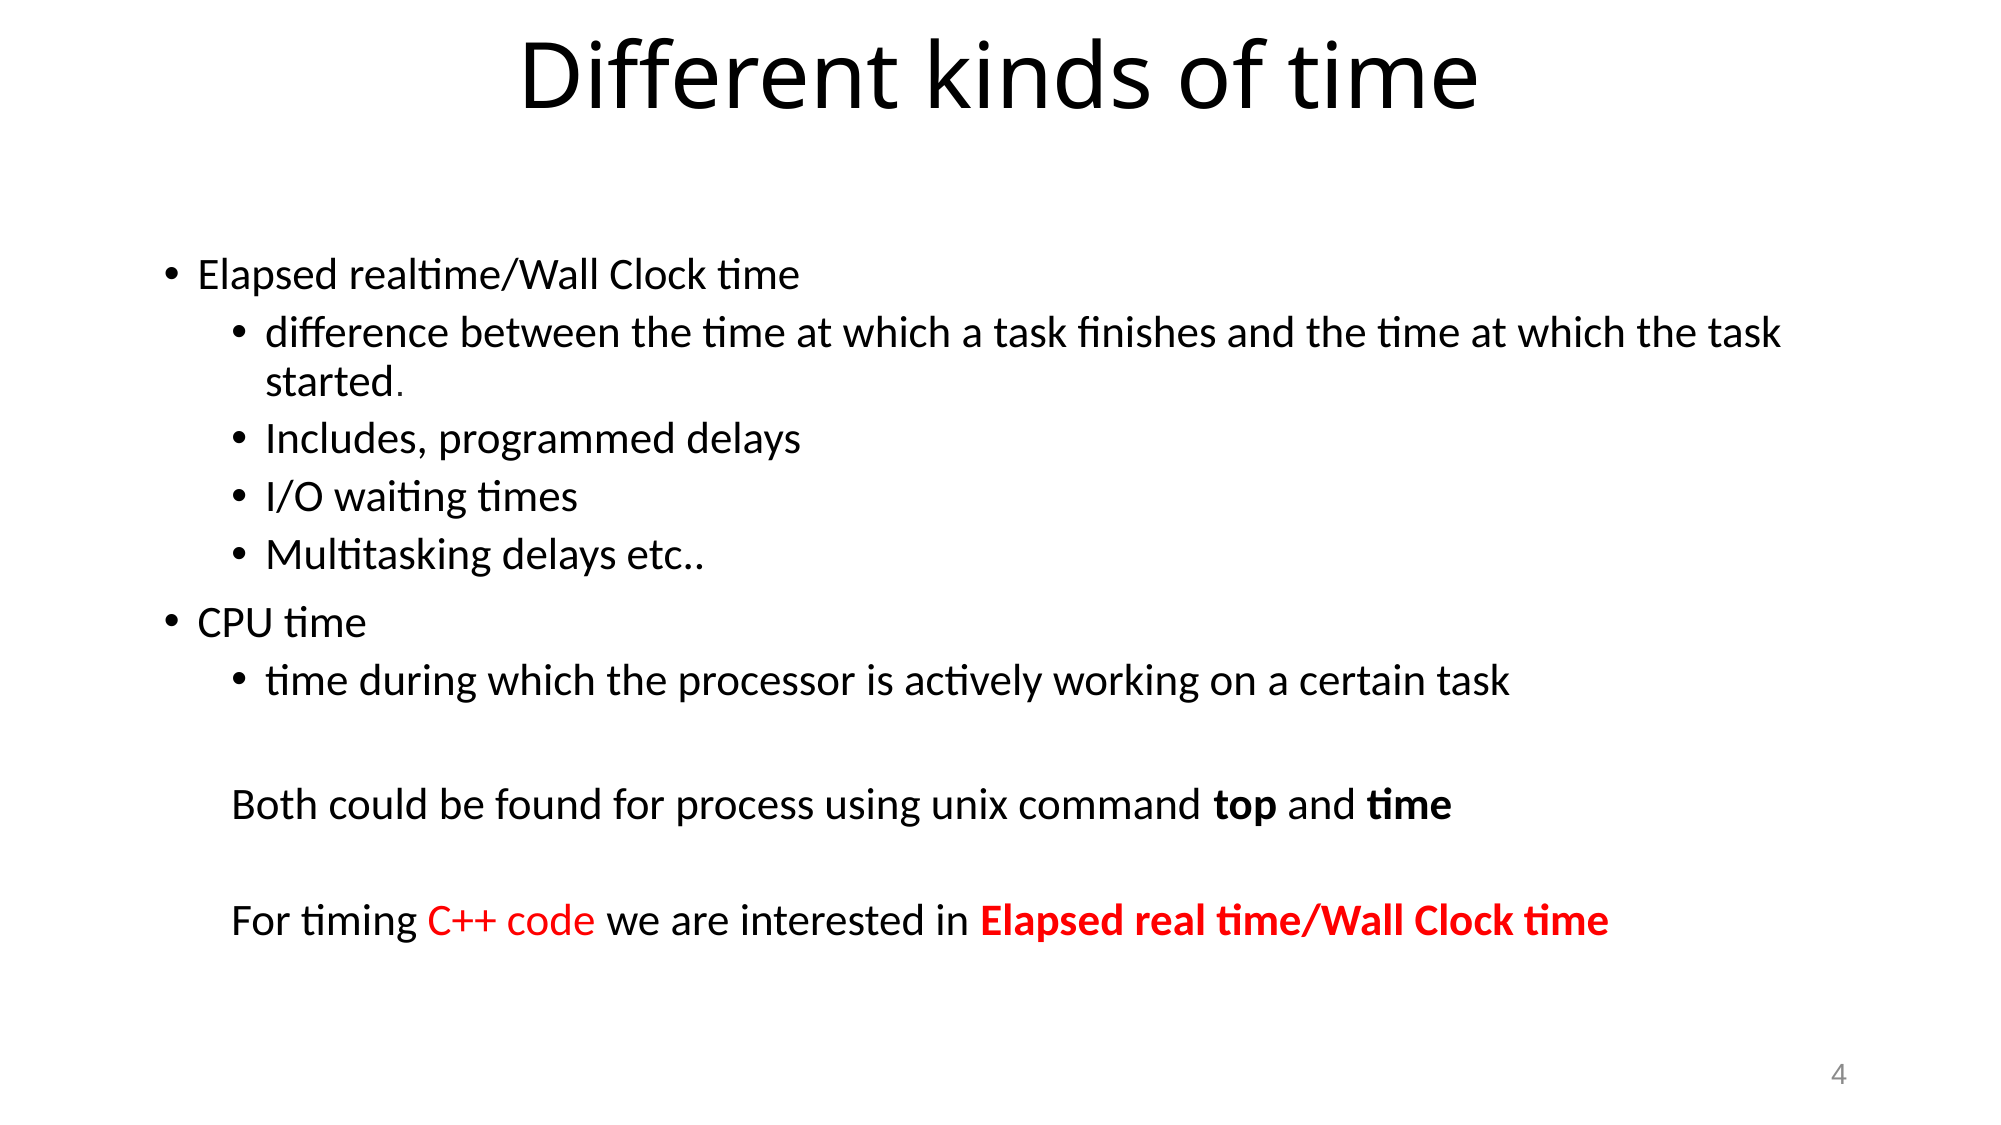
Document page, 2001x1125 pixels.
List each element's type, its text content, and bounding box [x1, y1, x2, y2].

title Different kinds of time [137, 0, 1863, 188]
list Elapsed realtime/Wall Clock time difference between the time at which a task finishes and the time at which the task started. Includes, programmed delays I/O waiting times Multitasking delays etc.. CPU time time during which the processor is actively working on a certain task Both could be found for process using unix command top and time For timing C++ code we are interested in Elapsed real time/Wall Clock time [149, 243, 1874, 958]
slide_number 4 [1412, 1042, 1863, 1103]
